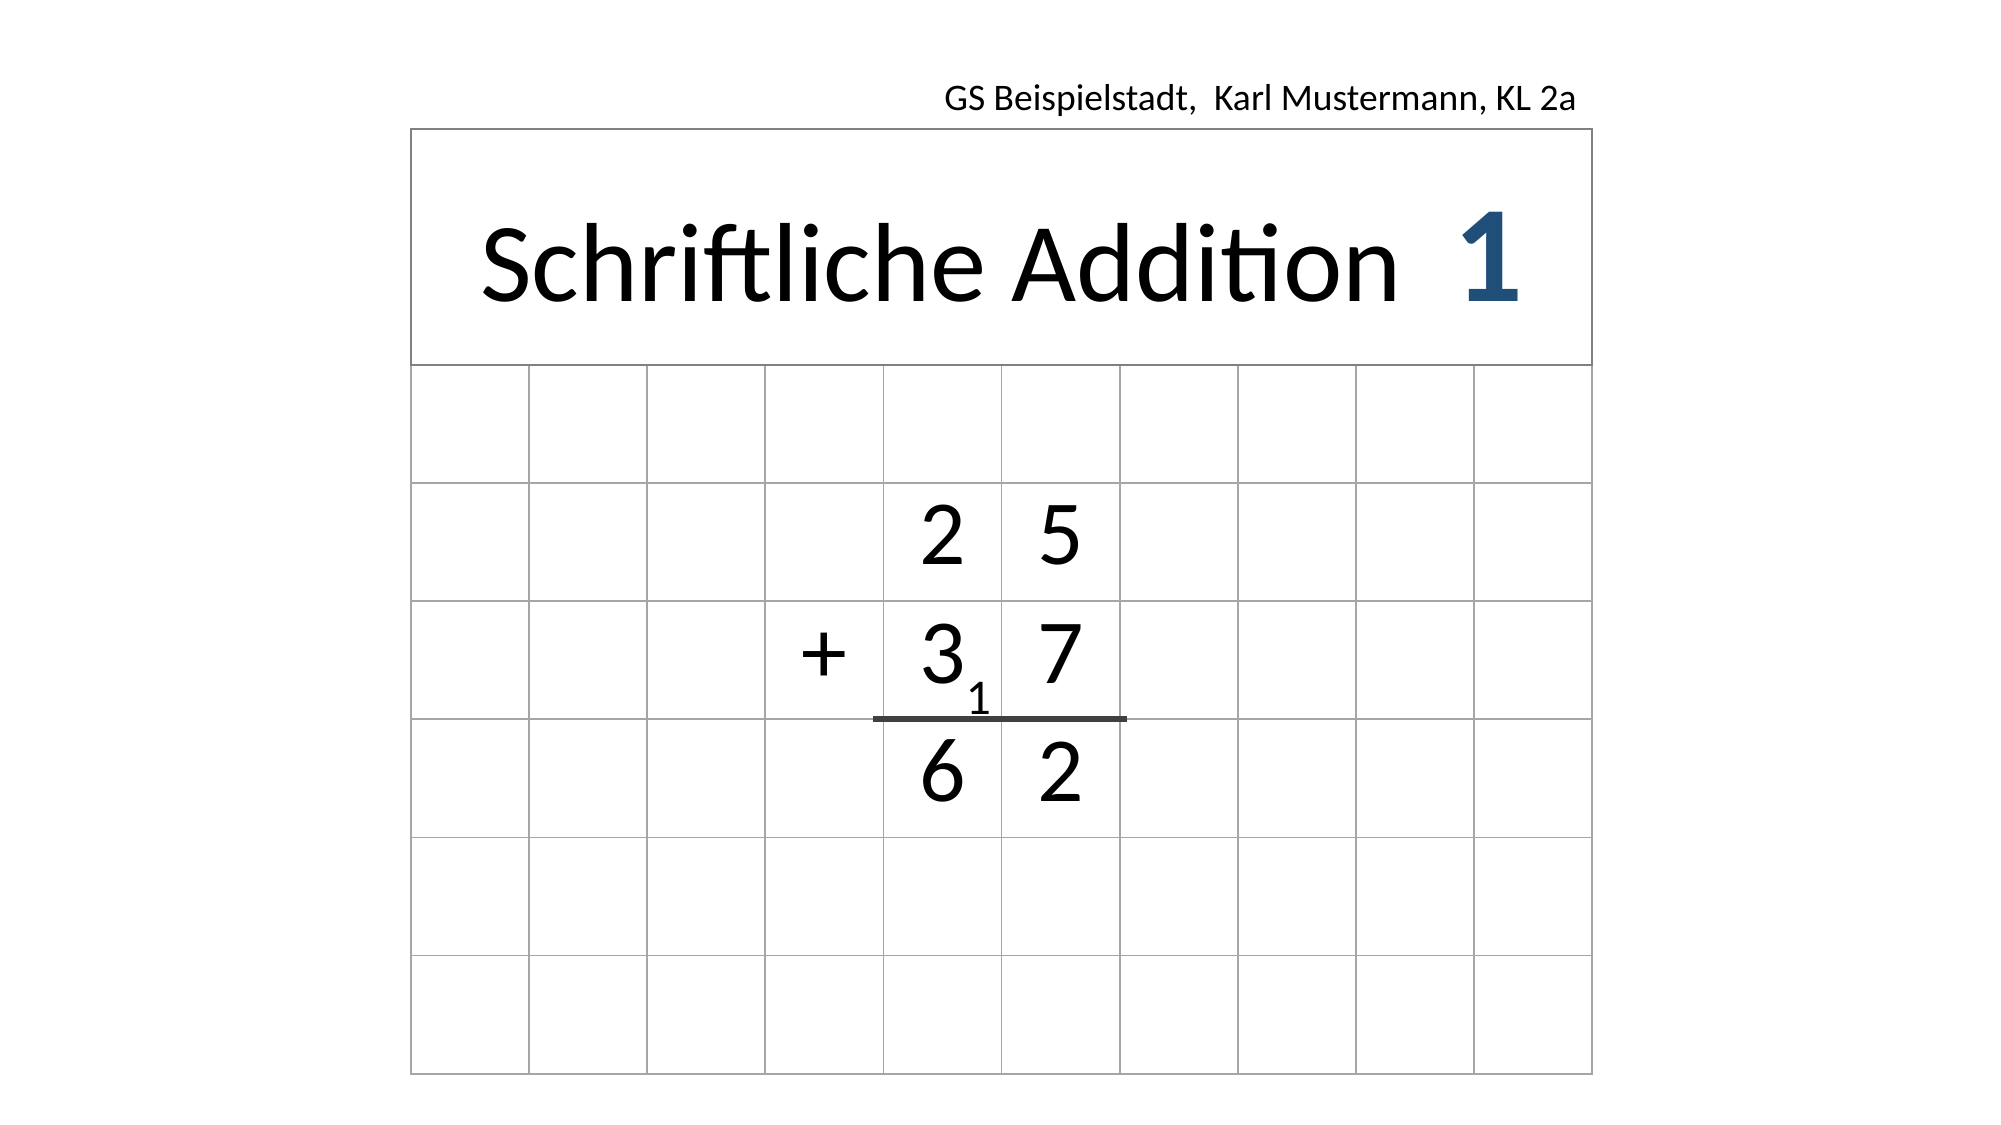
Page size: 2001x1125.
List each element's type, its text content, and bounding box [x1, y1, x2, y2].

table_cell 3 [884, 602, 1001, 716]
table_cell [1002, 366, 1119, 482]
text_box 1 [935, 720, 1022, 725]
table_cell [1475, 720, 1591, 837]
table_cell [1239, 366, 1355, 482]
table_cell [766, 484, 883, 600]
table_cell [1357, 366, 1473, 482]
table_cell [884, 838, 1001, 955]
table_cell [1475, 484, 1591, 600]
table_cell 7 [1002, 602, 1119, 716]
table_cell [648, 838, 764, 955]
table_cell [1121, 838, 1237, 955]
table_cell [1357, 484, 1473, 600]
table_cell [1475, 602, 1591, 718]
table_cell [1239, 720, 1355, 837]
table_cell [766, 838, 883, 955]
table_cell [648, 956, 764, 1073]
table_cell [530, 602, 646, 718]
table_cell [530, 484, 646, 600]
table_cell [648, 484, 764, 600]
table_cell [1239, 956, 1355, 1073]
table_cell [1239, 602, 1355, 718]
table_cell [530, 720, 646, 837]
table_cell [1002, 838, 1119, 955]
text_box Schriftliche Addition 1 [410, 128, 1593, 366]
table_cell [1475, 838, 1591, 955]
table_cell 5 [1002, 484, 1119, 600]
table_cell 6 [884, 722, 1001, 837]
table_cell [1239, 838, 1355, 955]
table_cell 2 [1002, 722, 1119, 837]
table_cell [1121, 484, 1237, 600]
table_cell [1002, 956, 1119, 1073]
table_cell [648, 366, 764, 482]
table_cell [1239, 484, 1355, 600]
table_cell [1357, 838, 1473, 955]
table_cell [1121, 956, 1237, 1073]
table_cell [1121, 366, 1237, 482]
table_cell [412, 484, 528, 600]
table_cell + [766, 602, 883, 718]
table_cell [1121, 602, 1237, 718]
table_cell [648, 720, 764, 837]
table_cell [412, 956, 528, 1073]
table_cell [412, 602, 528, 718]
table_cell [412, 720, 528, 837]
table_cell [412, 838, 528, 955]
table_cell [766, 720, 883, 837]
table_cell [766, 956, 883, 1073]
table_cell [1357, 720, 1473, 837]
table_cell [1475, 366, 1591, 482]
text_box 1 [935, 664, 1022, 719]
table_cell [530, 366, 646, 482]
table_cell [1121, 720, 1237, 837]
table_cell [530, 956, 646, 1073]
table_cell [1357, 956, 1473, 1073]
table_cell [1357, 602, 1473, 718]
table_cell [412, 366, 528, 482]
table_cell [766, 366, 883, 482]
table_cell [648, 602, 764, 718]
table_cell [884, 956, 1001, 1073]
table_cell [530, 838, 646, 955]
table_cell 2 [884, 484, 1001, 600]
text_box GS Beispielstadt, Karl Mustermann, KL 2a [534, 65, 1593, 125]
table_cell [884, 366, 1001, 482]
table_cell [1475, 956, 1591, 1073]
